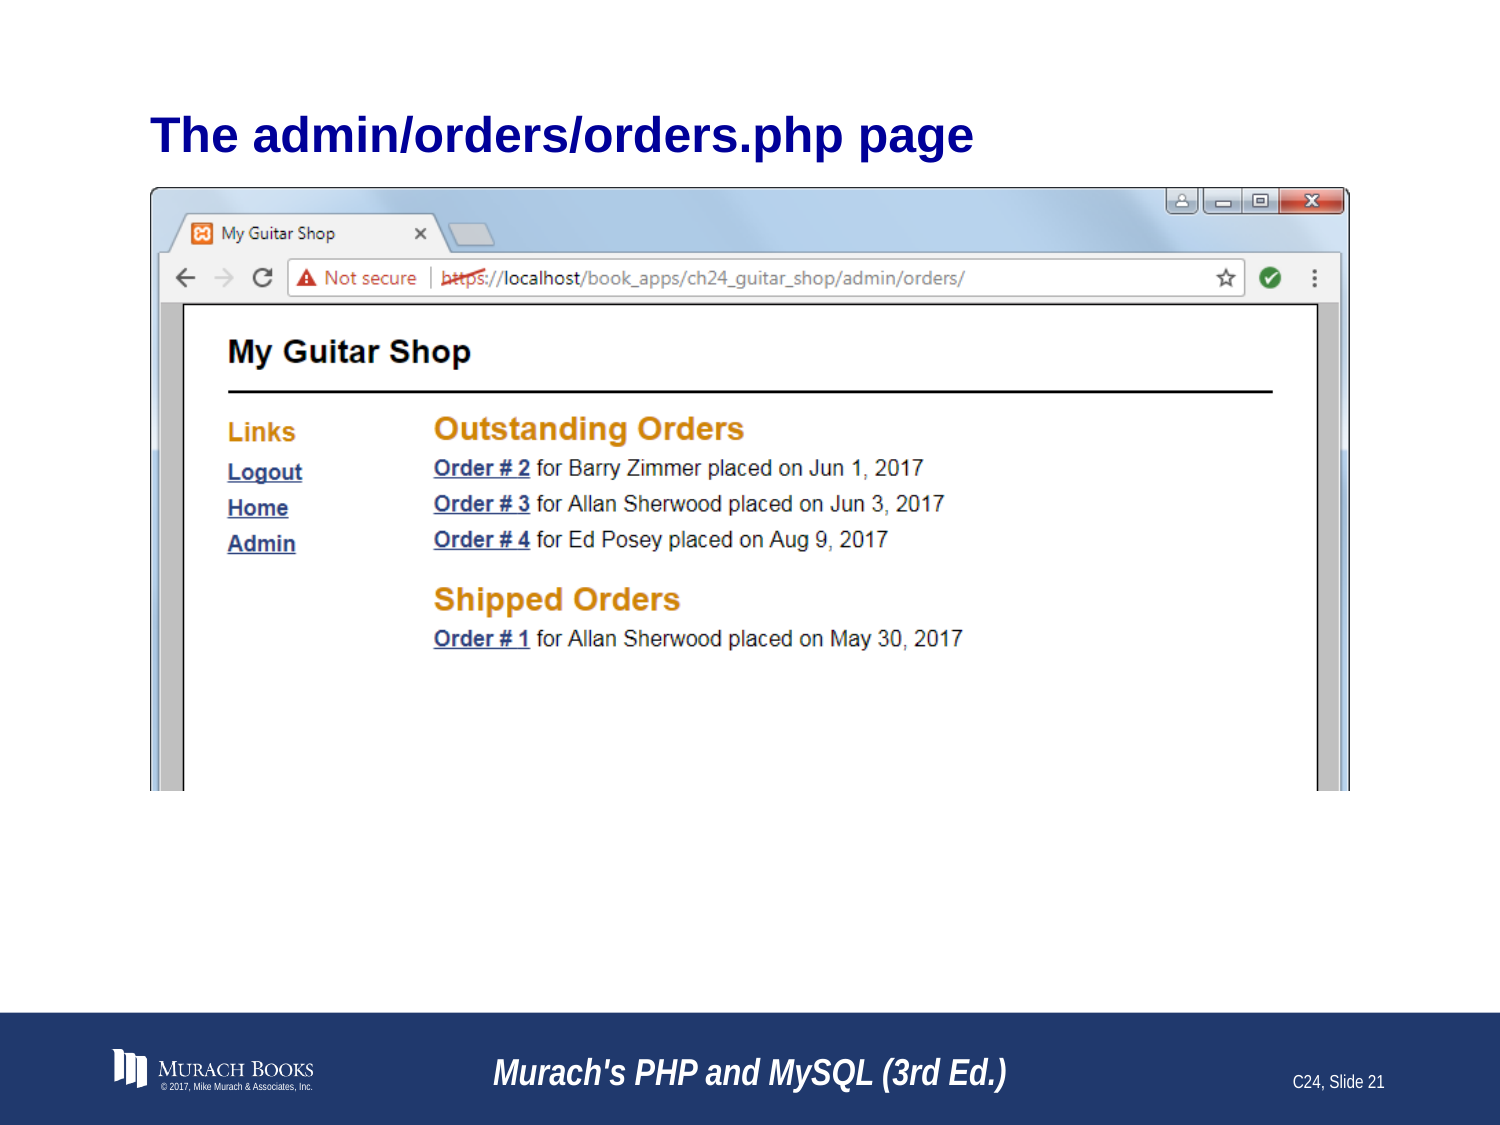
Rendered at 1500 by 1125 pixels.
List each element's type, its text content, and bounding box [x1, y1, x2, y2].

slide_number Murach's PHP and MySQL (3rd Ed.) [463, 1025, 1050, 1100]
slide_number C24, Slide 21 [1087, 1025, 1400, 1100]
footer © 2017, Mike Murach & Associates, Inc. [12, 1025, 463, 1100]
picture [149, 187, 1351, 792]
title The admin/orders/orders.php page [150, 102, 1350, 164]
